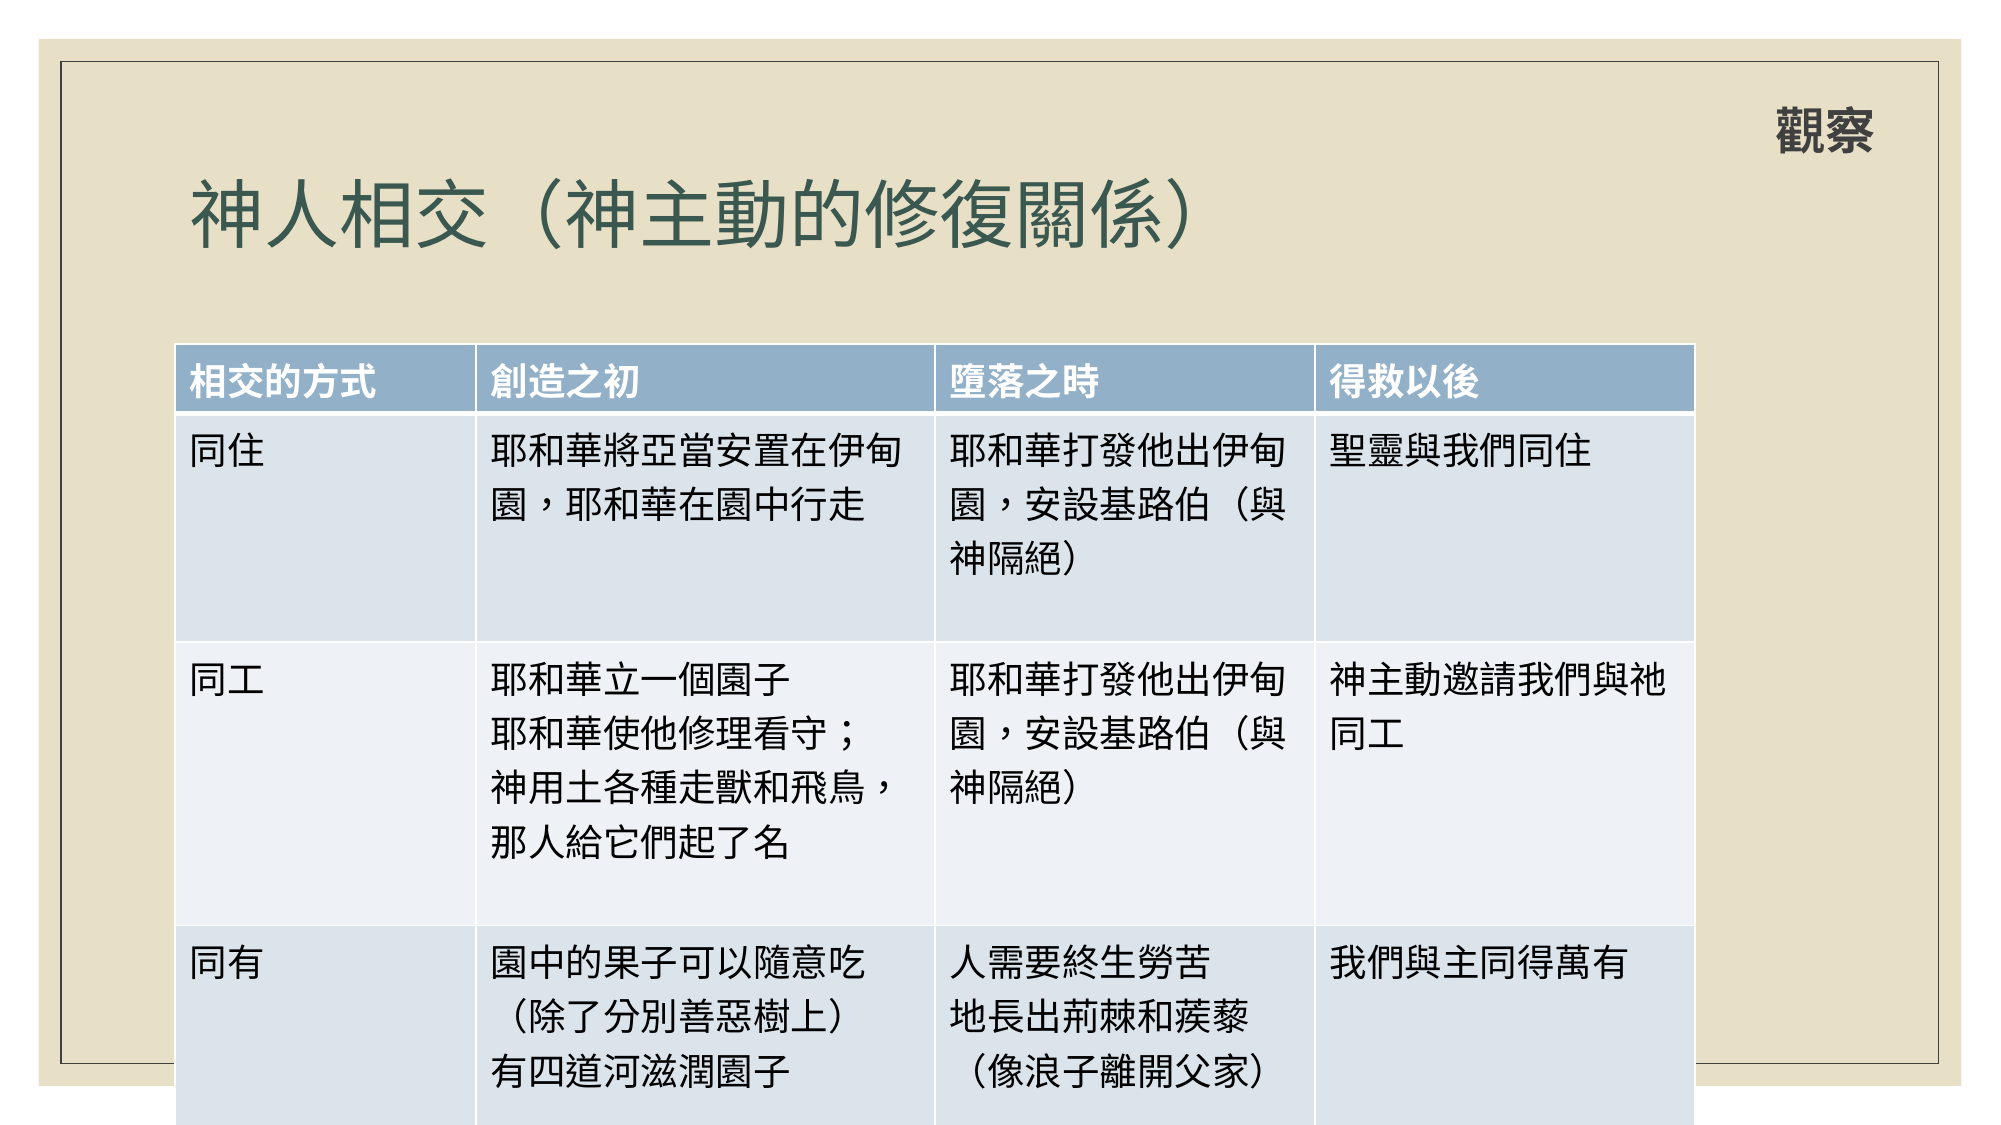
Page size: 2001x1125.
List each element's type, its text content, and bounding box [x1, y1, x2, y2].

table_cell 耶和華打發他出伊甸園，安設基路伯（與神隔絕） [936, 643, 1314, 925]
table_cell 耶和華打發他出伊甸園，安設基路伯（與神隔絕） [936, 416, 1314, 641]
table_cell 我們與主同得萬有 [1316, 926, 1694, 1125]
text_box 觀察 [1759, 91, 1891, 167]
table_cell 同工 [176, 643, 475, 925]
table_cell 聖靈與我們同住 [1316, 416, 1694, 641]
table_cell 耶和華將亞當安置在伊甸園，耶和華在園中行走 [477, 416, 934, 641]
table_header 相交的方式 [176, 345, 475, 411]
table_cell 園中的果子可以隨意吃（除了分別善惡樹上） 有四道河滋潤園子 [477, 926, 934, 1125]
table_cell 人需要終生勞苦 地長出荊棘和蒺藜（像浪子離開父家） [936, 926, 1314, 1125]
table_cell 神主動邀請我們與祂同工 [1316, 643, 1694, 925]
title 神人相交（神主動的修復關係） [174, 105, 1825, 331]
table_header 創造之初 [477, 345, 934, 411]
table_header 墮落之時 [936, 345, 1314, 411]
table_cell 同住 [176, 416, 475, 641]
table_header 得救以後 [1316, 345, 1694, 411]
table_cell 耶和華立一個園子 耶和華使他修理看守； 神用土各種走獸和飛鳥，那人給它們起了名 [477, 643, 934, 925]
table_cell 同有 [176, 926, 475, 1125]
